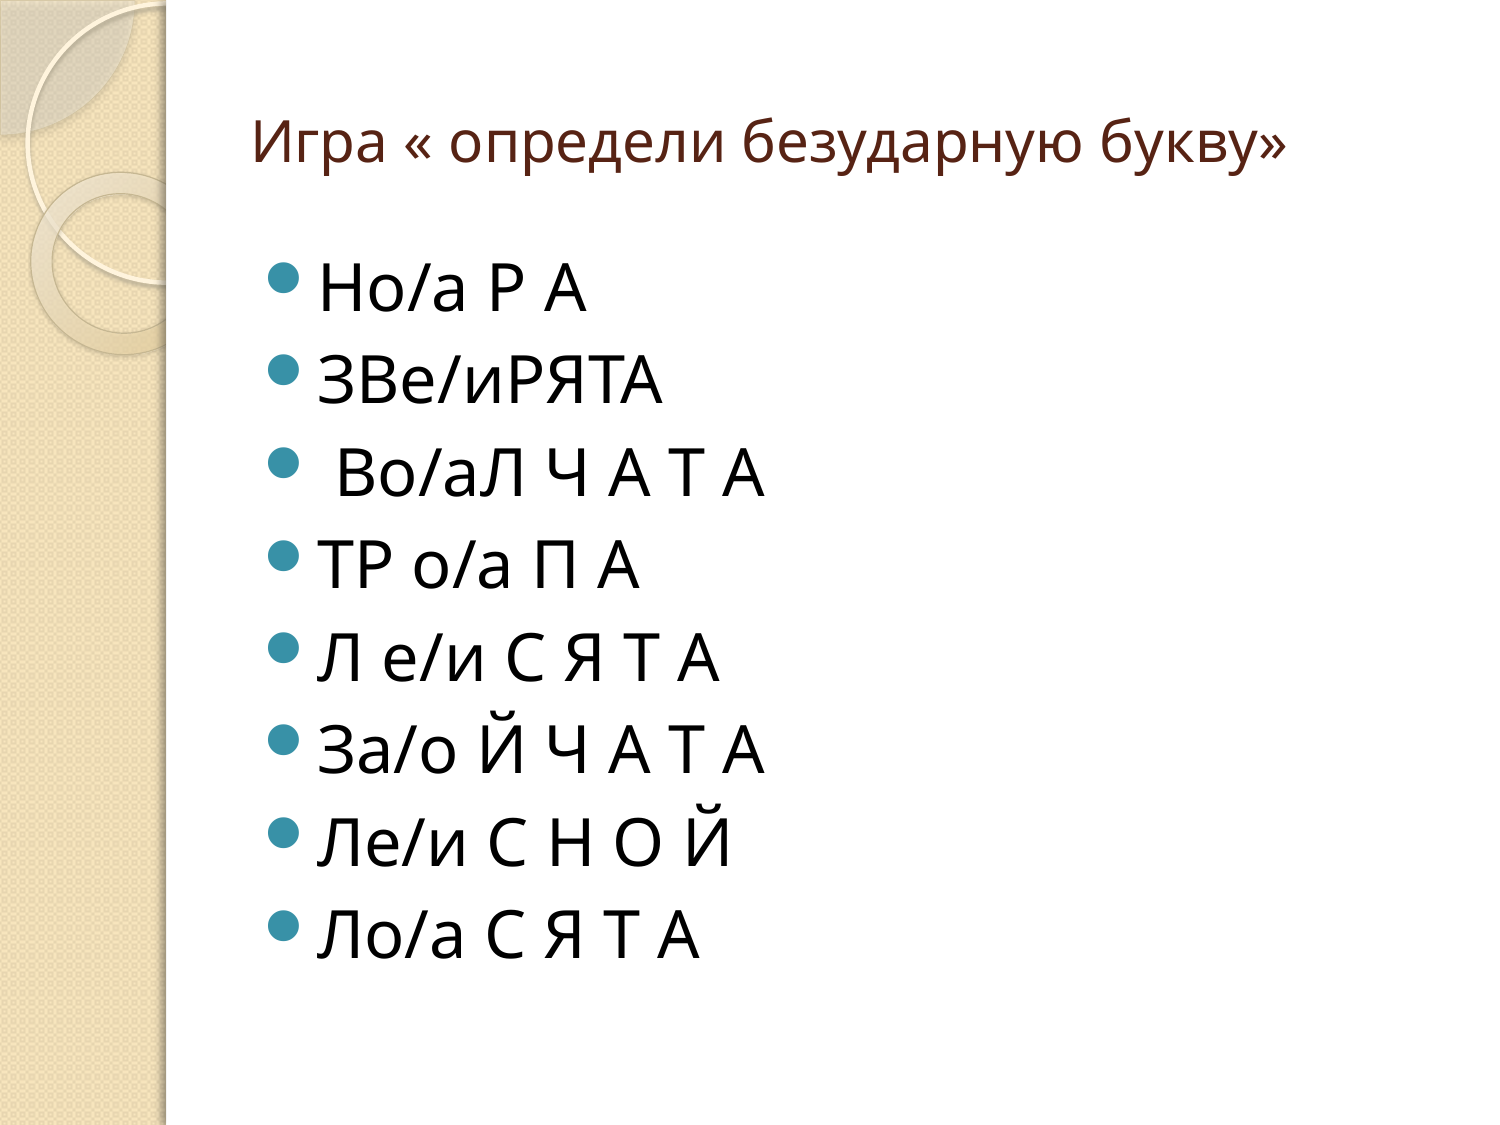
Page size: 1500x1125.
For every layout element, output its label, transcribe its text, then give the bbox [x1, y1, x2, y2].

list Но/а Р А ЗВе/иРЯТА Во/аЛ Ч А Т А ТР о/а П А Л е/и С Я Т А За/о Й Ч А Т А Ле/и С Н О Й Ло/а С Я Т А [235, 237, 1466, 1025]
title Игра « определи безударную букву» [235, 45, 1466, 233]
